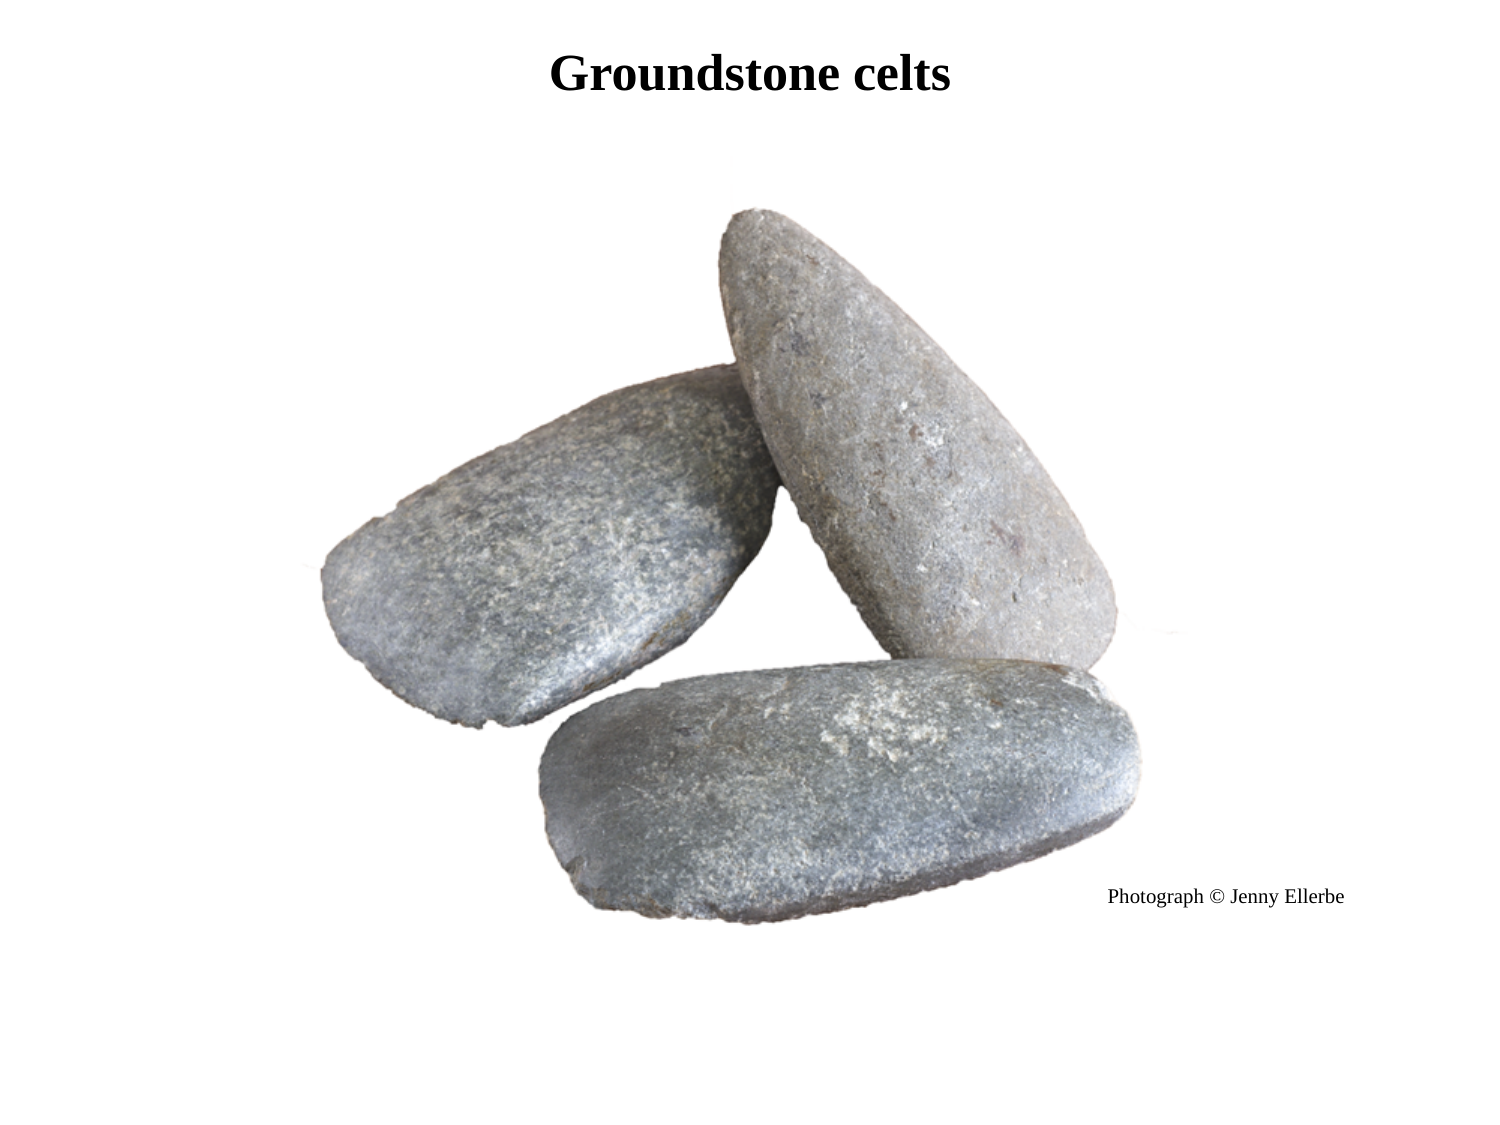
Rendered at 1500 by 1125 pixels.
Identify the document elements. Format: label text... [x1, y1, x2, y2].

text_box Groundstone celts [210, 31, 1290, 92]
picture [299, 156, 1189, 969]
text_box Photograph © Jenny Ellerbe [1193, 875, 1363, 925]
